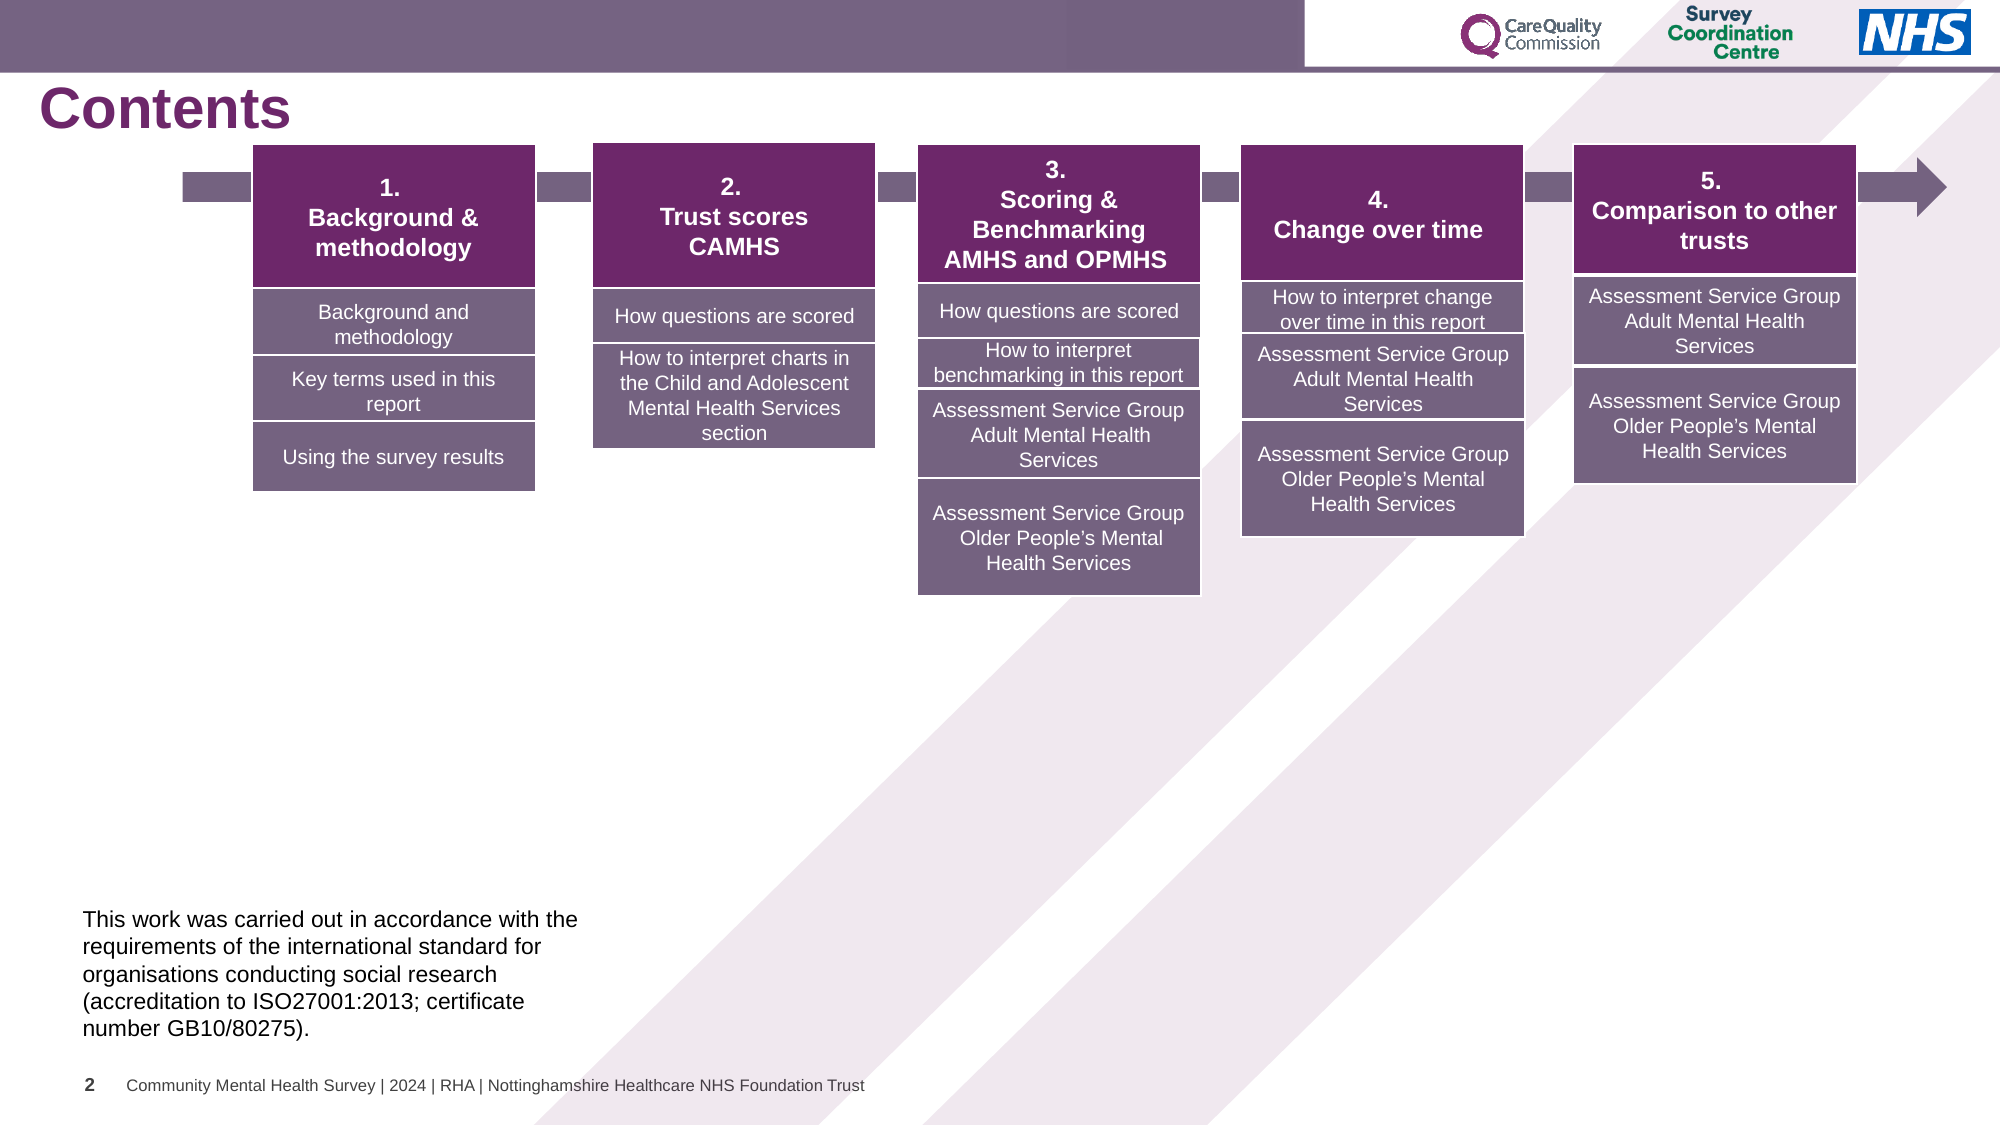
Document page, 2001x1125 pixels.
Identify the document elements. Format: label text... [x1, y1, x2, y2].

text_box [1202, 171, 1239, 204]
text_box Assessment Service Group Adult Mental Health Services [1572, 275, 1858, 366]
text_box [1240, 144, 1525, 337]
text_box 2 [84, 1065, 122, 1125]
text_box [916, 144, 1202, 597]
text_box [181, 171, 251, 204]
title Contents [24, 69, 1394, 149]
text_box [537, 171, 591, 204]
text_box [1858, 154, 1949, 220]
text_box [592, 142, 877, 450]
text_box Assessment Service Group Older People’s Mental Health Services [1572, 366, 1858, 485]
picture [1666, 3, 1794, 61]
text_box Assessment Service Group Older People’s Mental Health Services [1240, 418, 1526, 538]
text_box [251, 144, 536, 492]
text_box Assessment Service Group Adult Mental Health Services [1240, 332, 1526, 418]
text_box 5. Comparison to other trusts [1572, 143, 1858, 275]
picture [1460, 13, 1602, 59]
text_box This work was carried out in accordance with the requirements of the international standard for organisations conducting social research (accreditation to ISO27001:2013; certificate number GB10/80275). [67, 896, 620, 1049]
picture [1859, 9, 1971, 55]
text_box [1525, 171, 1572, 204]
text_box [878, 171, 916, 204]
